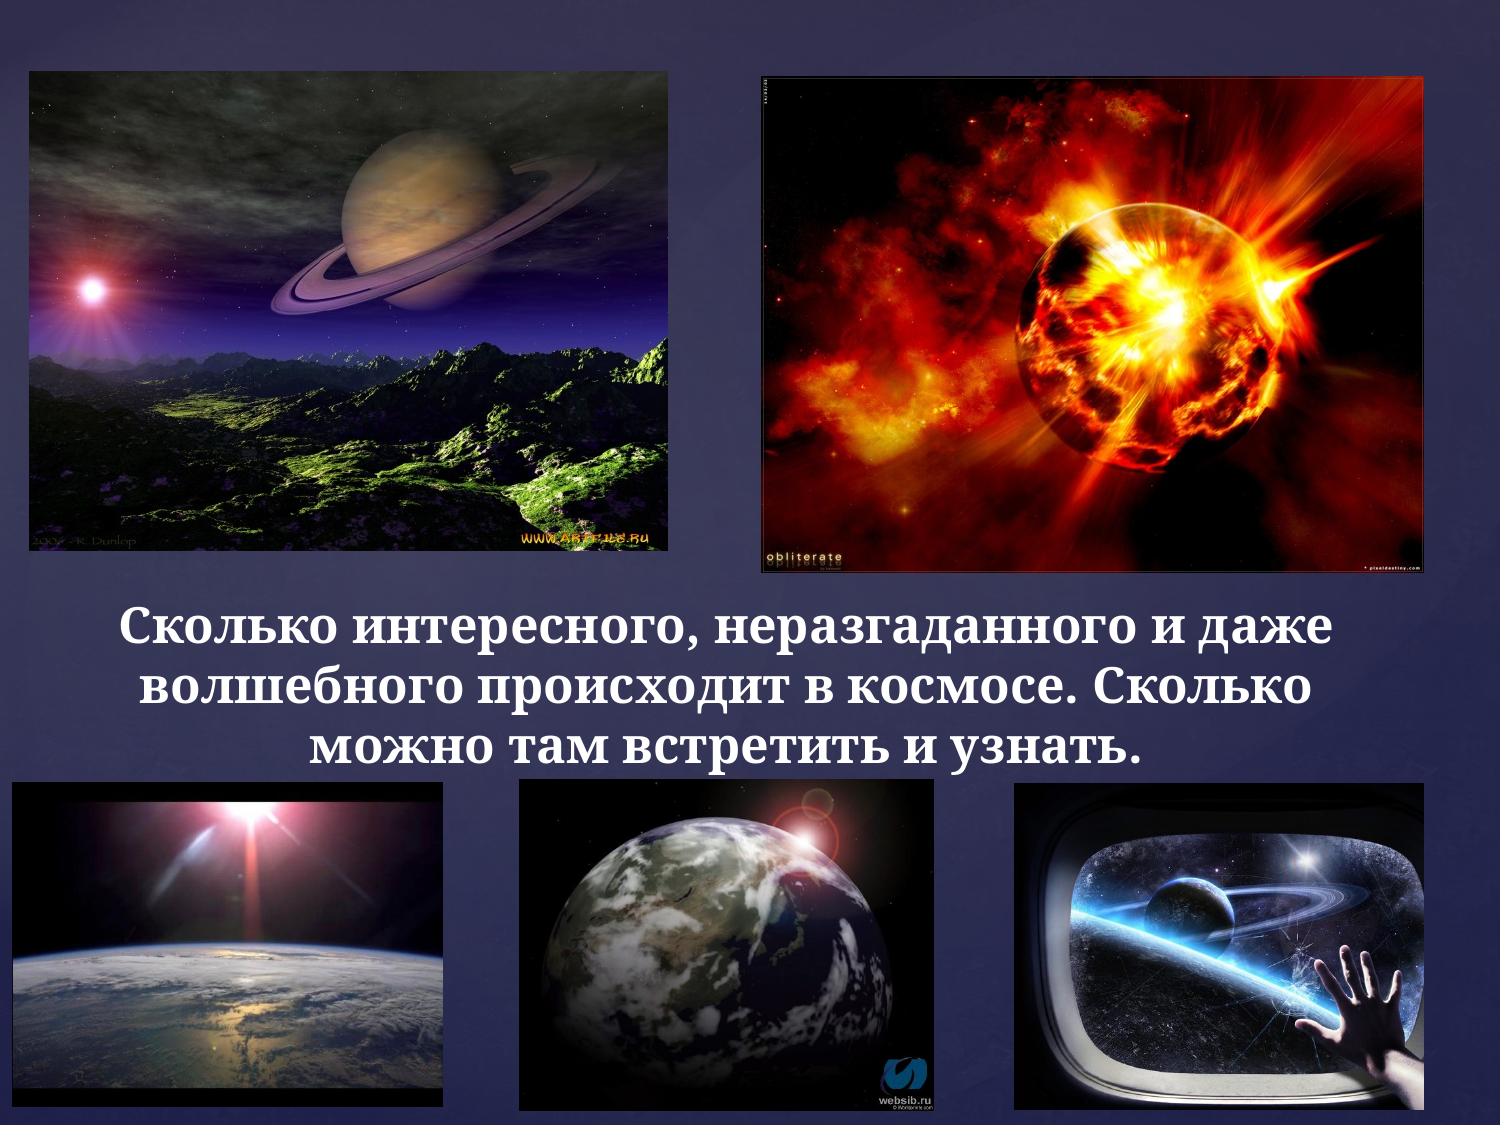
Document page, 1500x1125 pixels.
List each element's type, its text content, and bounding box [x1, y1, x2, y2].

picture [761, 75, 1424, 573]
picture [28, 71, 668, 552]
picture [519, 778, 934, 1111]
picture [11, 782, 444, 1107]
picture [1014, 782, 1424, 1111]
text_box Сколько интересного, неразгаданного и даже волшебного происходит в космосе. Сколько можно там встретить и узнать. [29, 586, 1424, 781]
